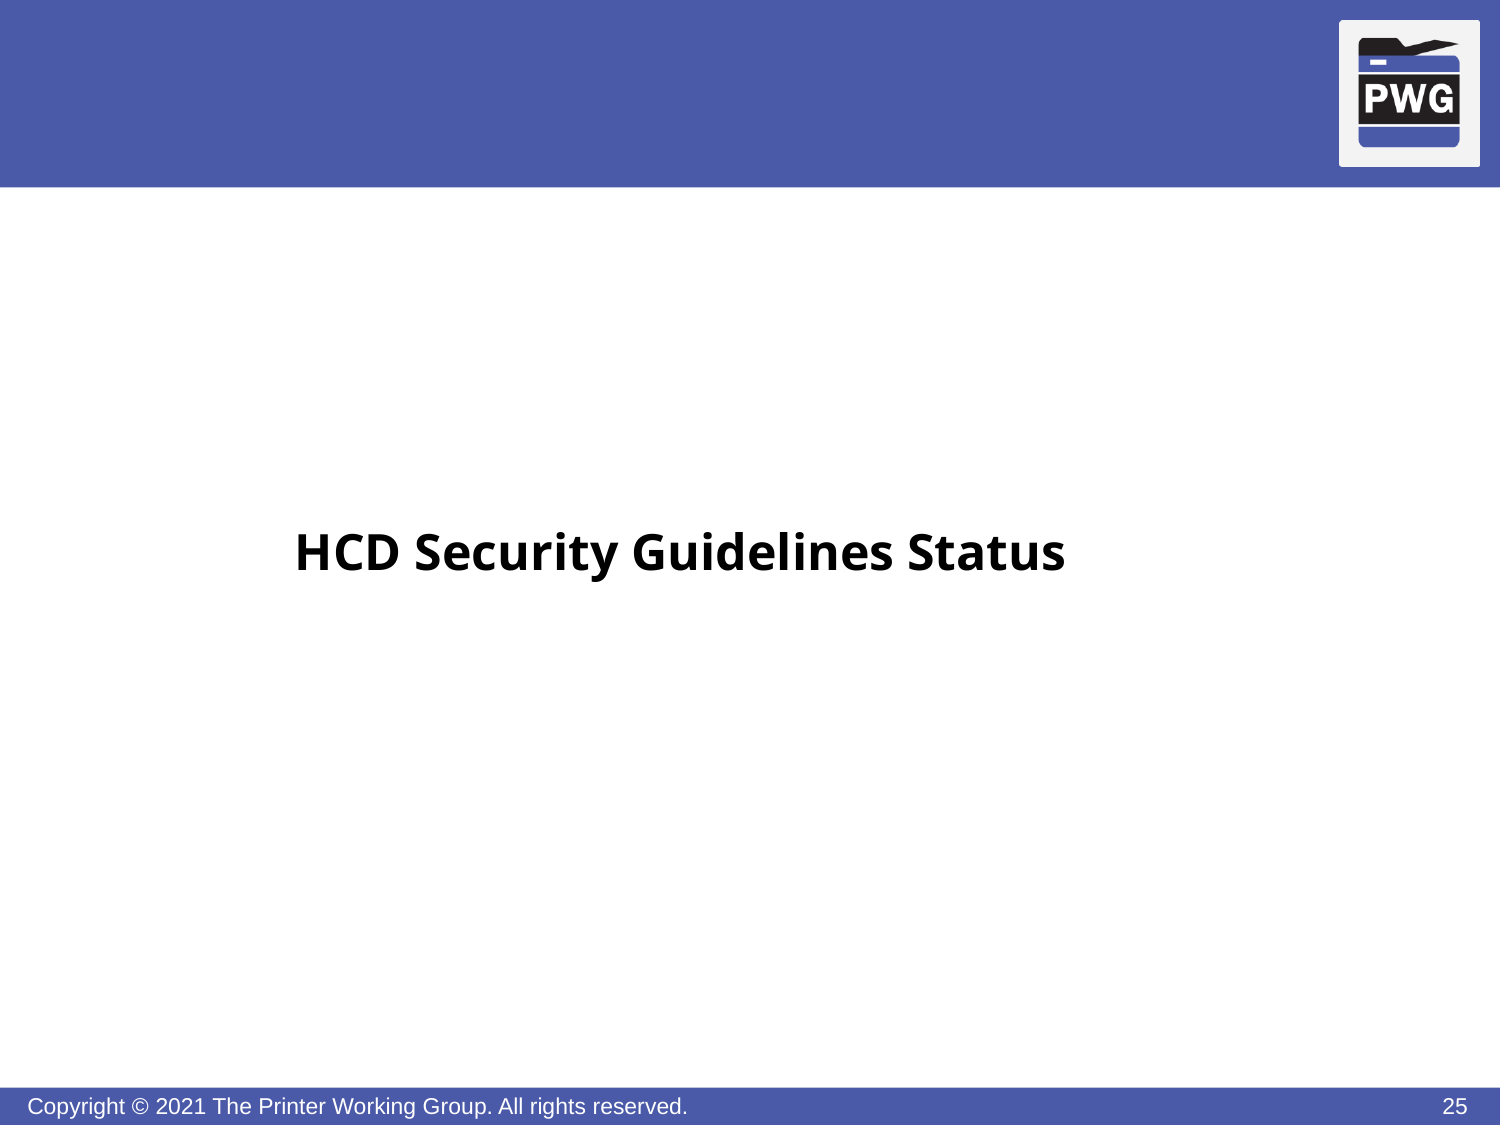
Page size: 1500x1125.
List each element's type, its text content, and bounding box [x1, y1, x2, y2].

picture [1339, 20, 1480, 167]
text_box [0, 0, 1500, 188]
text_box 25 [1441, 1092, 1469, 1118]
text_box [0, 1087, 1500, 1125]
list HCD Security Guidelines Status [280, 512, 1220, 613]
text_box Copyright © 2021 The Printer Working Group. All rights reserved. [20, 1092, 750, 1118]
